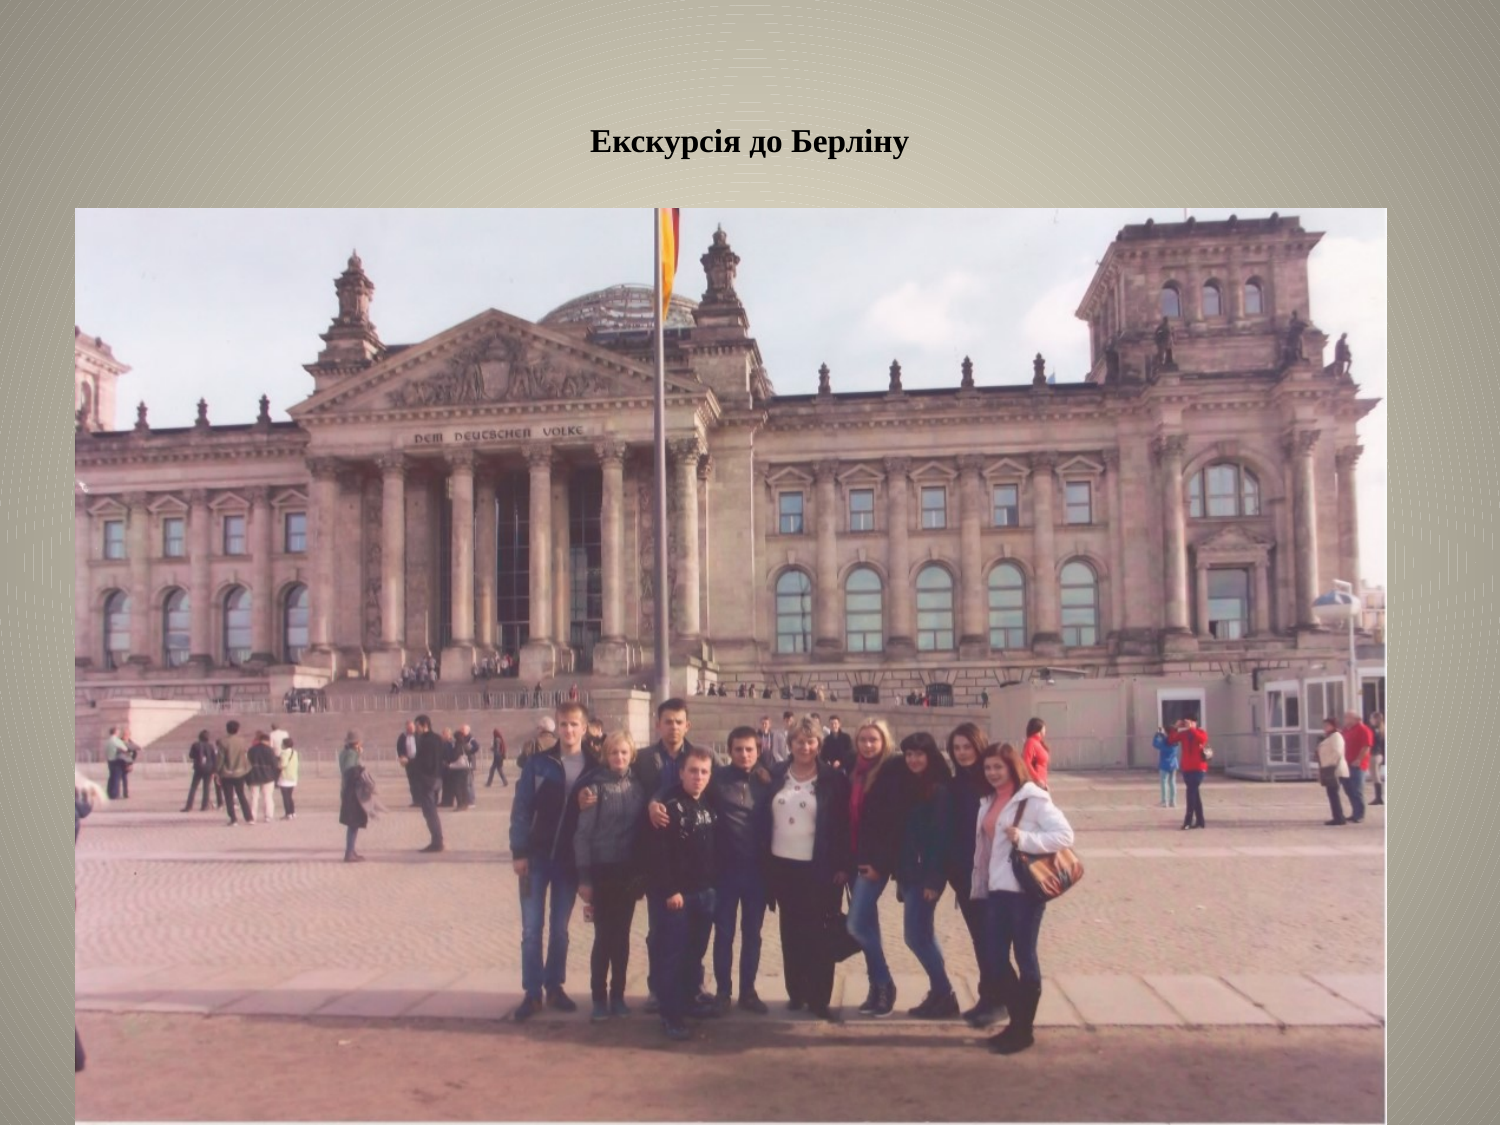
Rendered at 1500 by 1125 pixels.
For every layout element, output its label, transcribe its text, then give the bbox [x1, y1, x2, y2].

title Екскурсія до Берліну [75, 45, 1425, 233]
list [74, 208, 1387, 1125]
